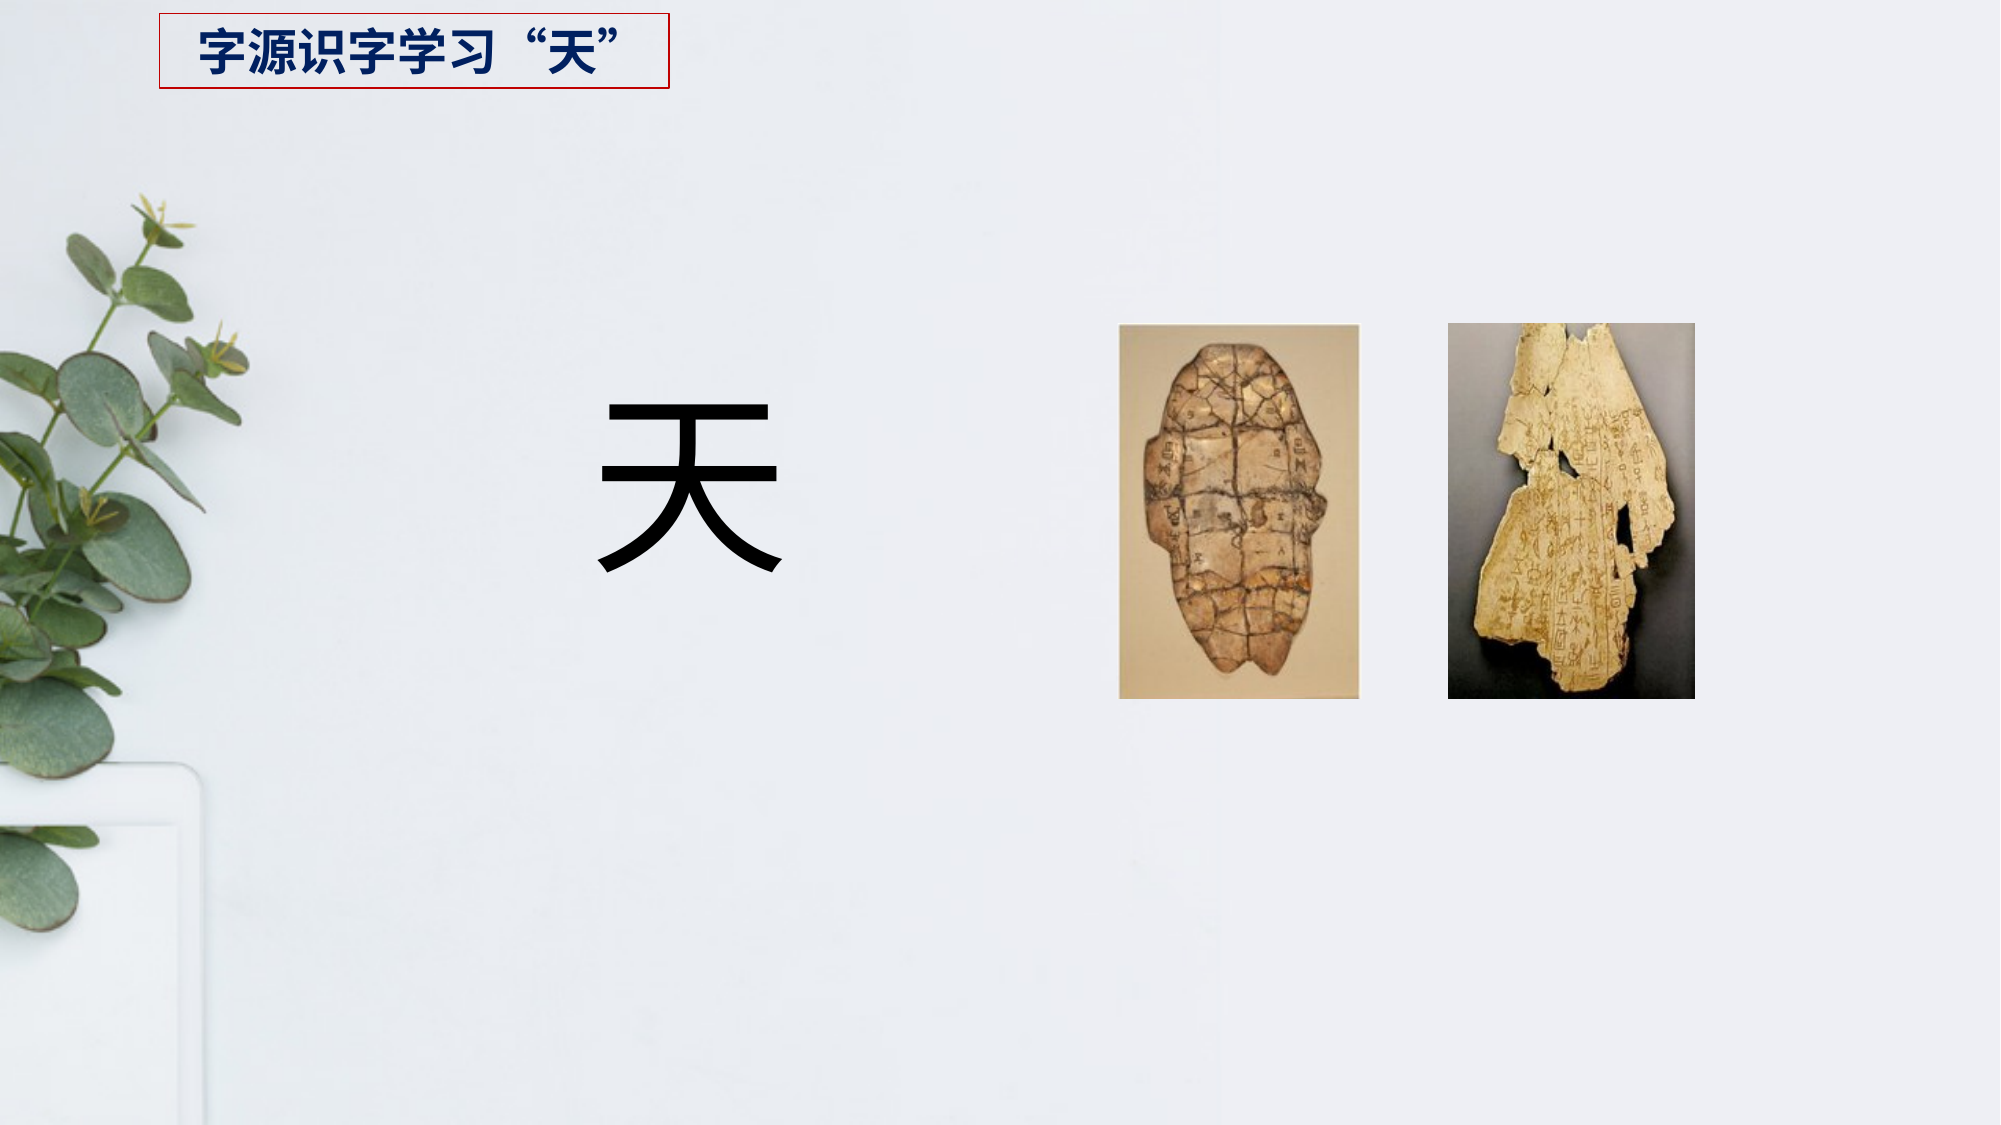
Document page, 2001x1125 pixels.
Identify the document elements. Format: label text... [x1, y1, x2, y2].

text_box 天 [574, 349, 847, 605]
picture [0, 0, 2001, 1125]
text_box 字源识字学习“天” [159, 13, 670, 89]
